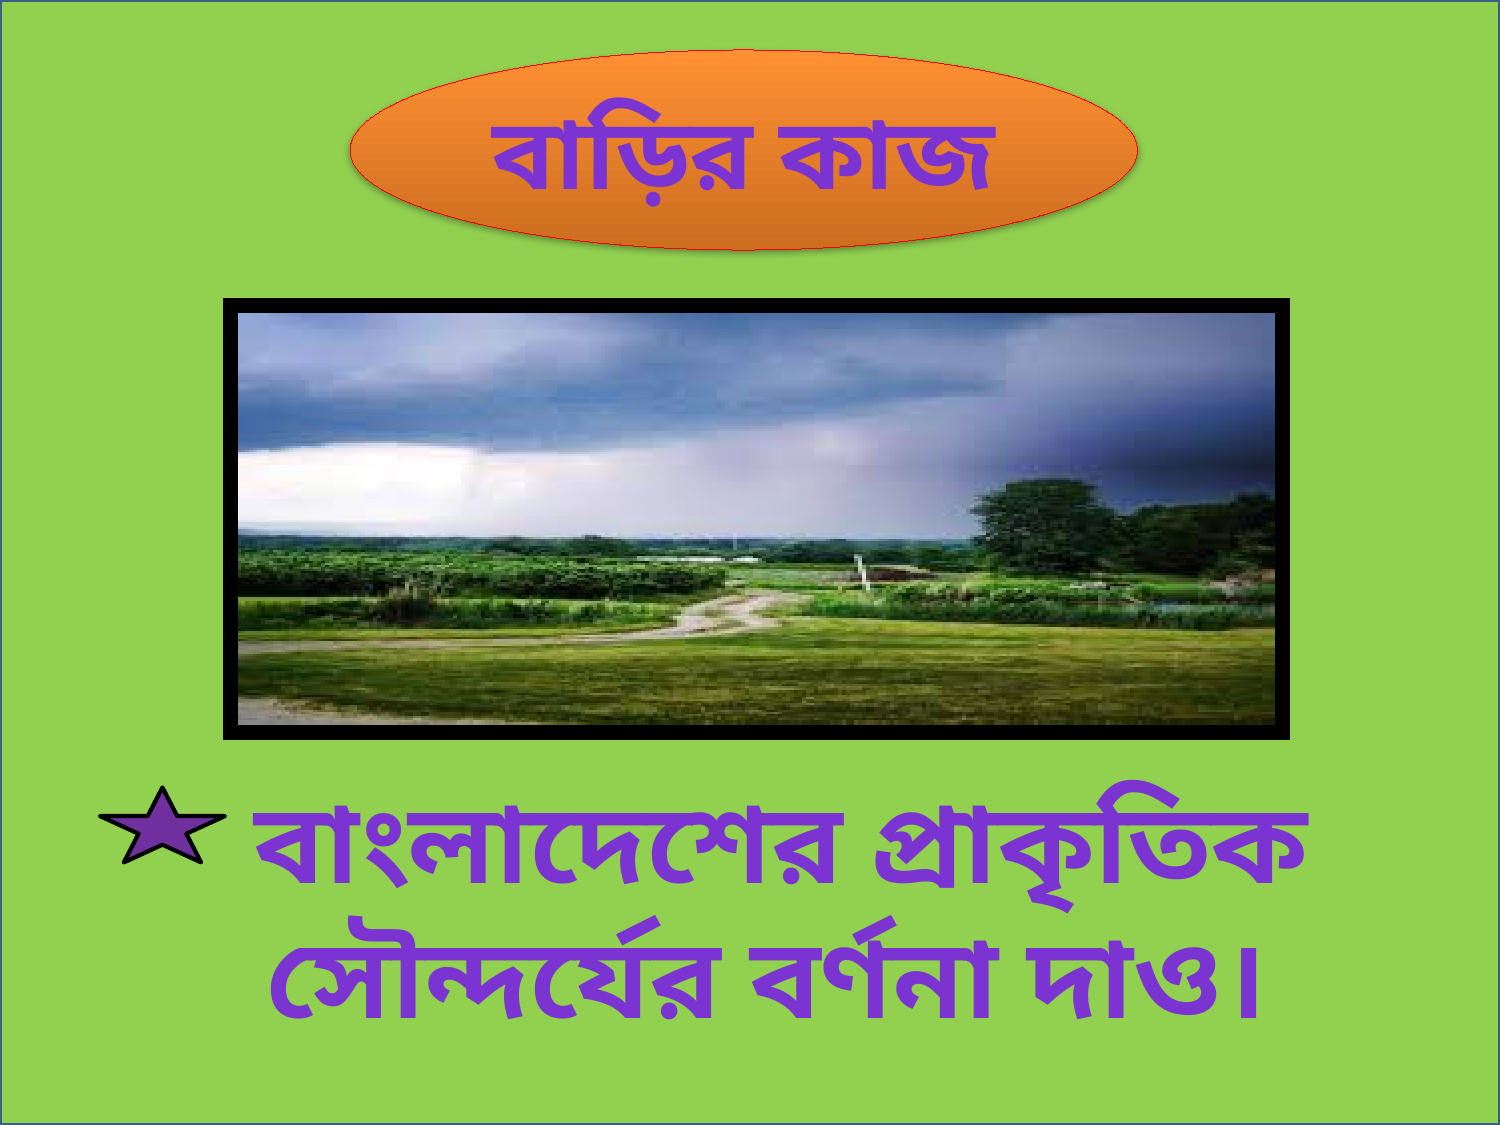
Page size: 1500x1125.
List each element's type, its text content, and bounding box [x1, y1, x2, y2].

text_box [97, 785, 227, 865]
text_box [0, 0, 1500, 1125]
text_box বাংলাদেশের প্রাকৃতিক সৌন্দর্যের বর্ণনা দাও। [135, 748, 1427, 1064]
picture [237, 312, 1276, 726]
text_box বাড়ির কাজ [350, 49, 1138, 251]
